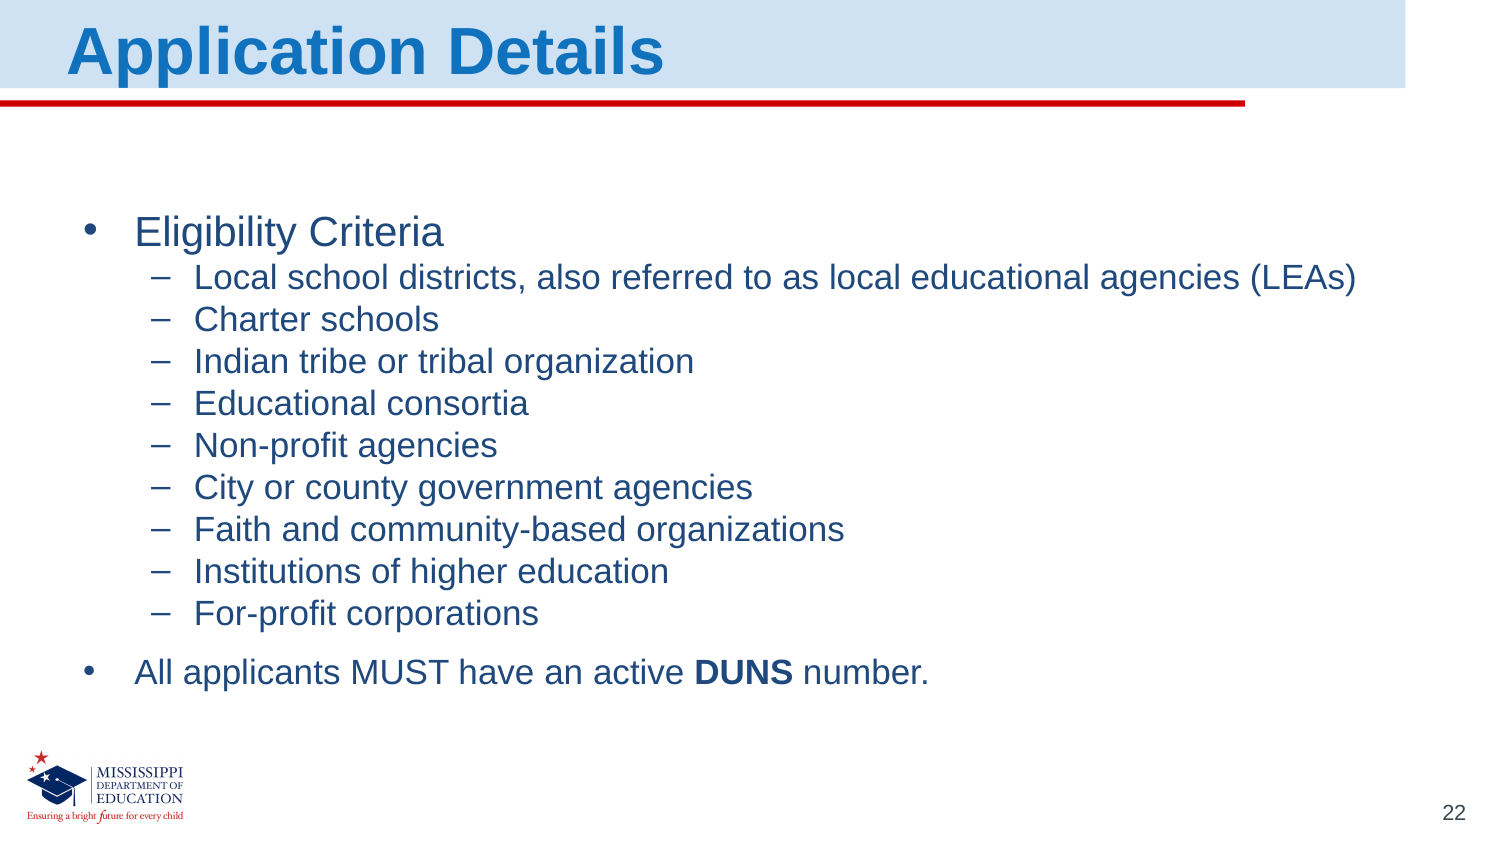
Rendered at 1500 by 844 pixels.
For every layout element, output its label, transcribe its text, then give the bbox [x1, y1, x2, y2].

list Application Details [51, 5, 1406, 80]
list Eligibility Criteria Local school districts, also referred to as local educational agencies (LEAs) Charter schools Indian tribe or tribal organization Educational consortia Non-profit agencies City or county government agencies Faith and community-based organizations Institutions of higher education For-profit corporations All applicants MUST have an active DUNS number. [68, 189, 1429, 717]
slide_number 22 [1391, 801, 1482, 841]
picture [21, 746, 189, 827]
